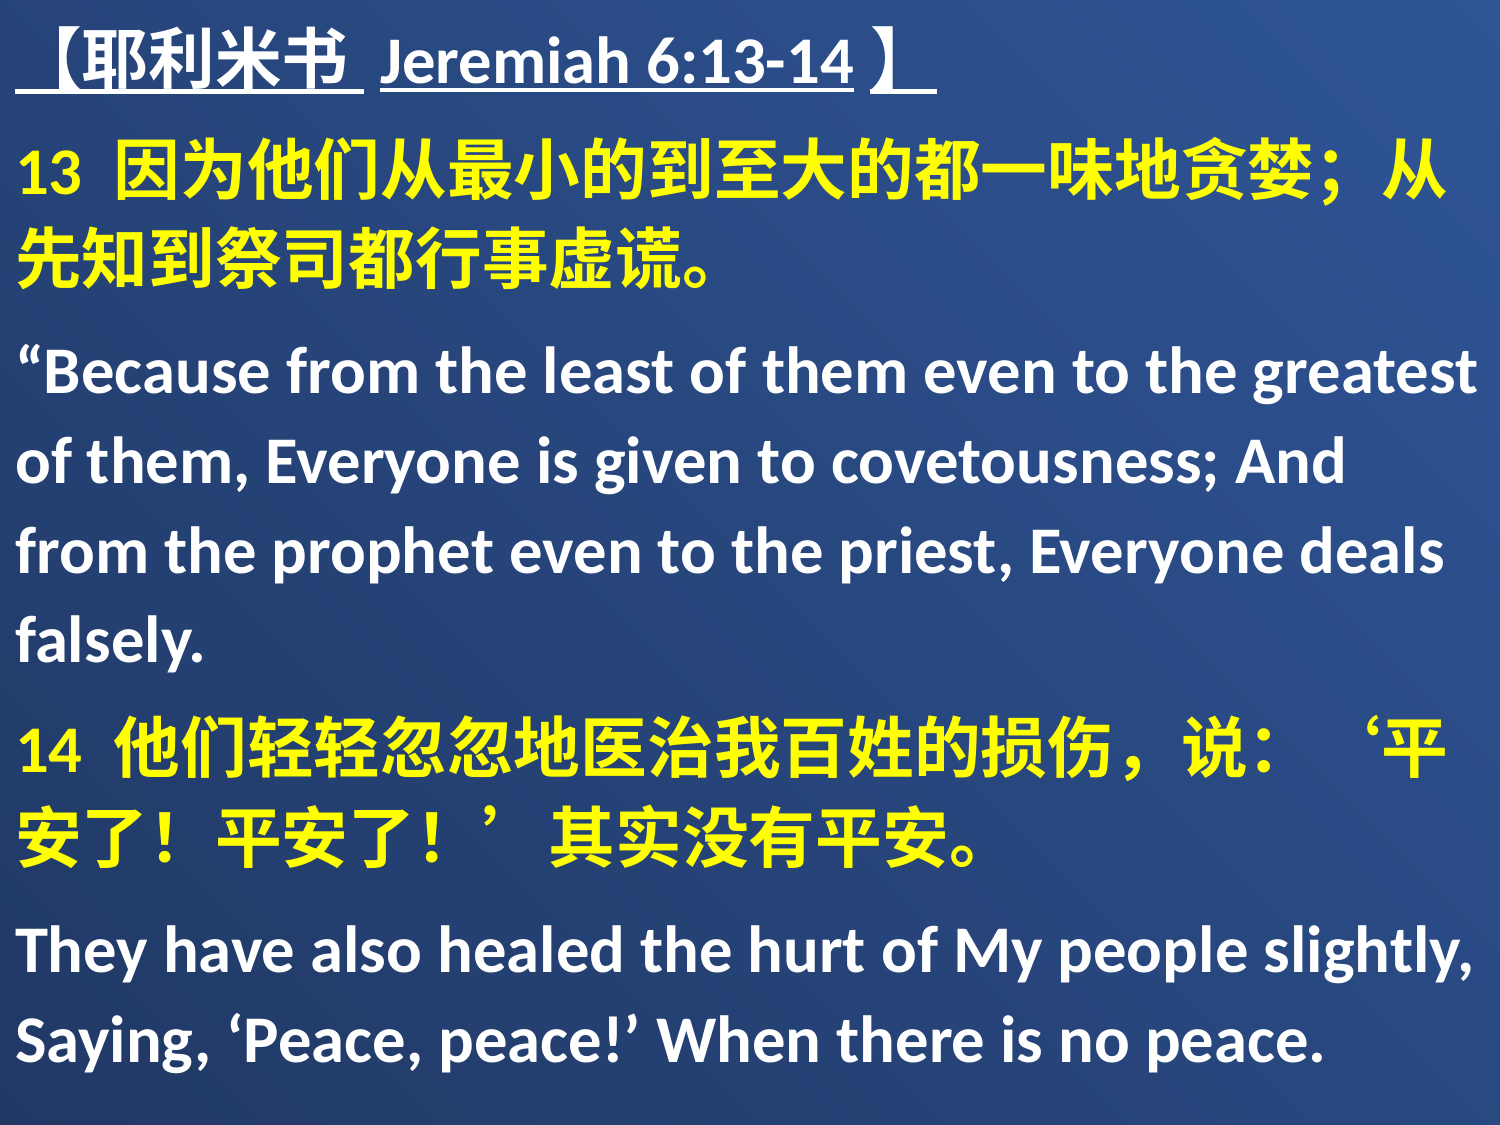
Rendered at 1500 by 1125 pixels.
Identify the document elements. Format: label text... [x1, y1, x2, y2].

subtitle 【耶利米书 Jeremiah 6:13-14】 13 因为他们从最小的到至大的都一味地贪婪；从先知到祭司都行事虚谎。 “Because from the least of them even to the greatest of them, Everyone is given to covetousness; And from the prophet even to the priest, Everyone deals falsely. 14 他们轻轻忽忽地医治我百姓的损伤，说：‘平安了！平安了！’其实没有平安。 They have also healed the hurt of My people slightly, Saying, ‘Peace, peace!’ When there is no peace. [0, 0, 1500, 1125]
